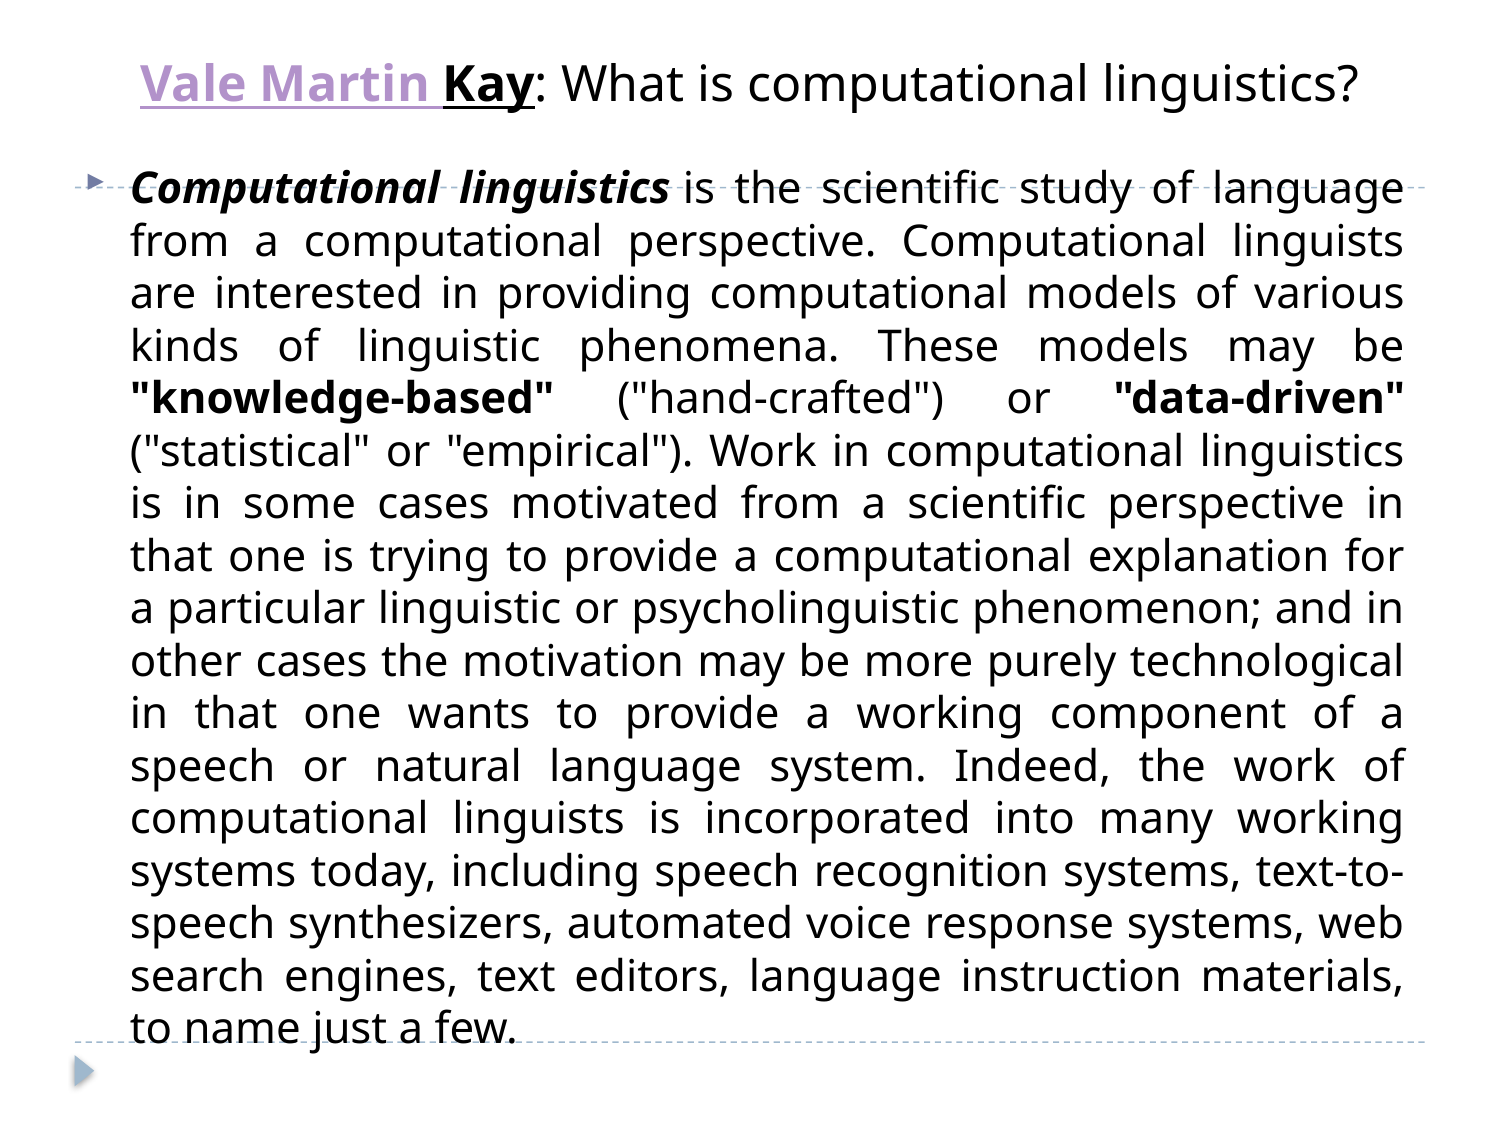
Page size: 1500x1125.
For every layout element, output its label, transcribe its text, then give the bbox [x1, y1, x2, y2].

list Computational linguistics is the scientific study of language from a computational perspective. Computational linguists are interested in providing computational models of various kinds of linguistic phenomena. These models may be "knowledge-based" ("hand-crafted") or "data-driven" ("statistical" or "empirical"). Work in computational linguistics is in some cases motivated from a scientific perspective in that one is trying to provide a computational explanation for a particular linguistic or psycholinguistic phenomenon; and in other cases the motivation may be more purely technological in that one wants to provide a working component of a speech or natural language system. Indeed, the work of computational linguists is incorporated into many working systems today, including speech recognition systems, text-to-speech synthesizers, automated voice response systems, web search engines, text editors, language instruction materials, to name just a few. [70, 152, 1421, 963]
title Vale Martin Kay: What is computational linguistics? [75, 24, 1425, 188]
